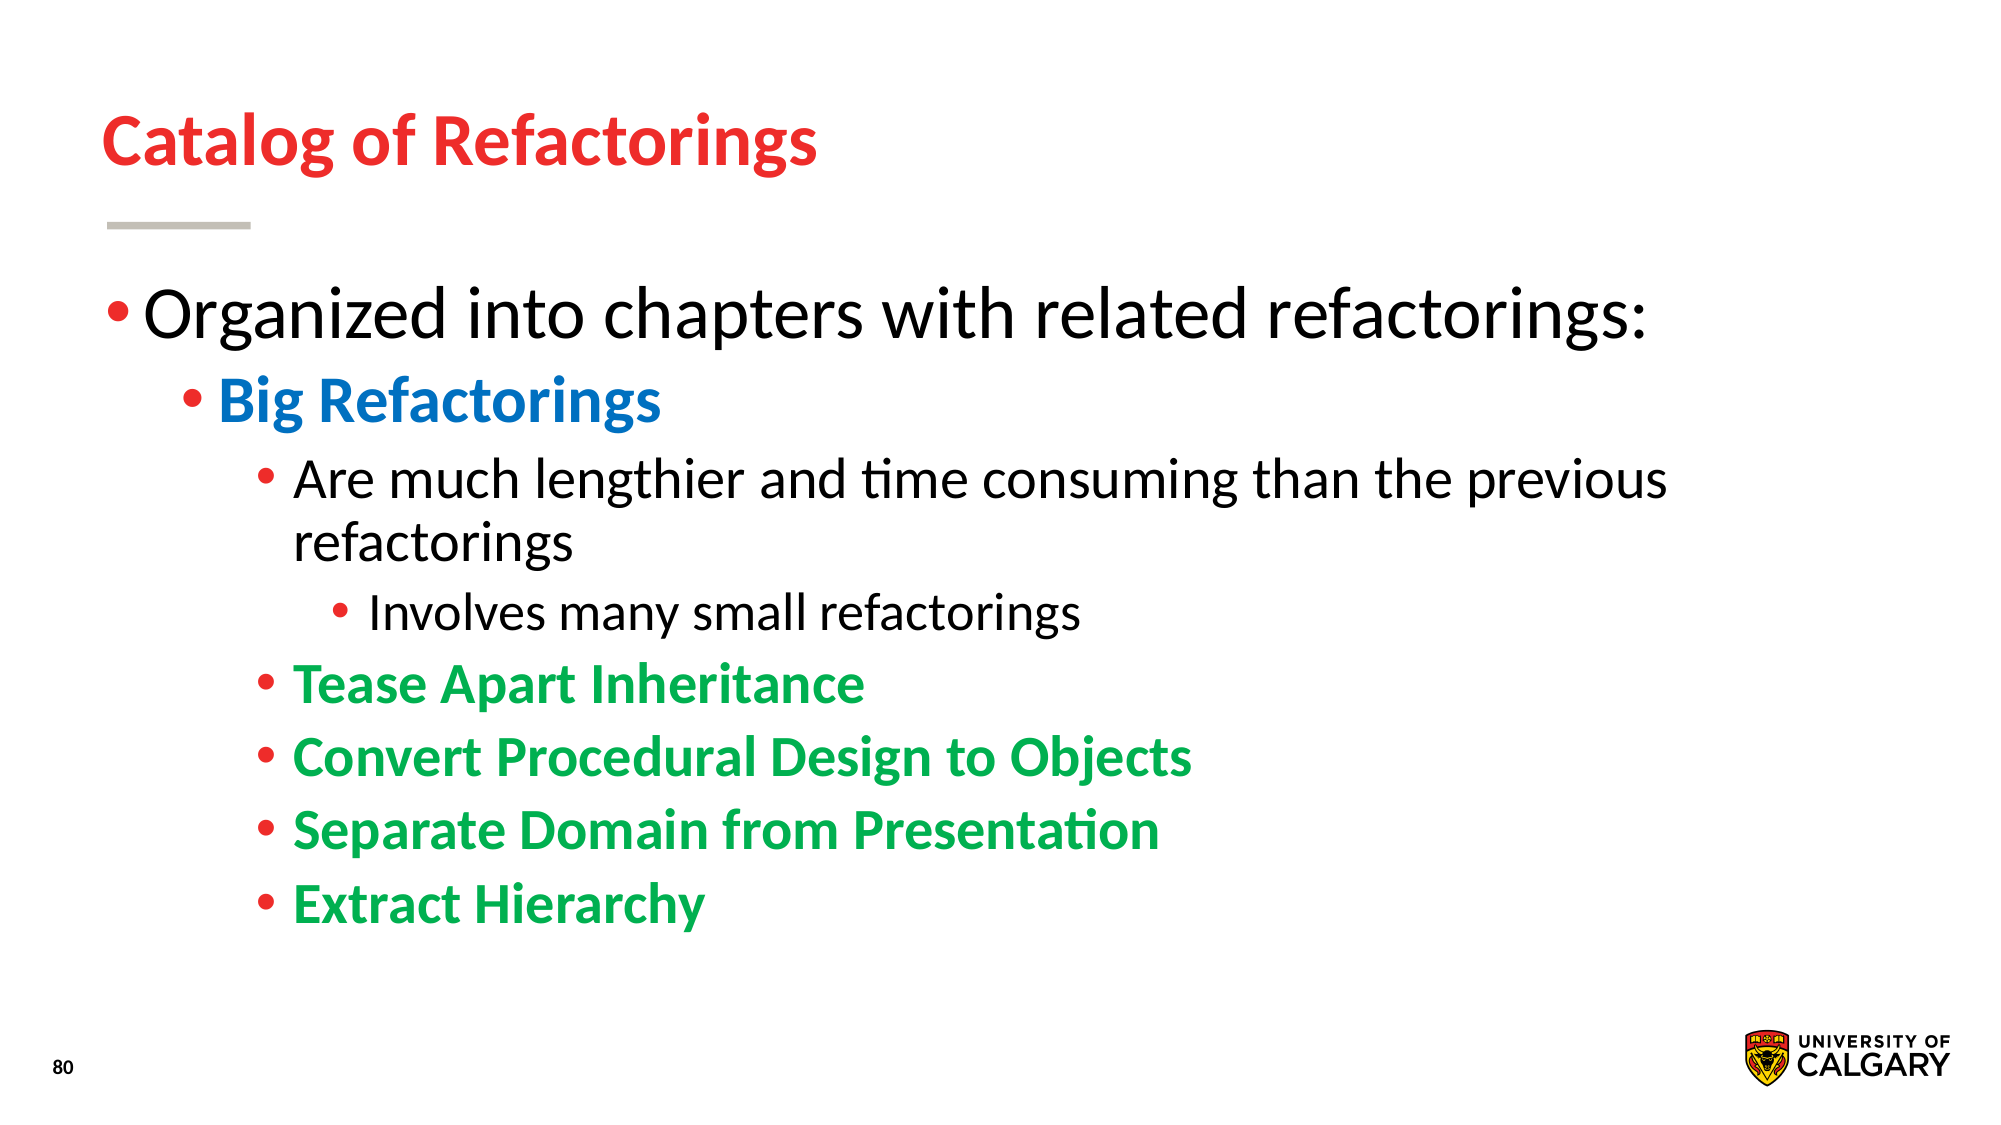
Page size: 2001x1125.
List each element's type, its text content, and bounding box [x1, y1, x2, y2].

list Organized into chapters with related refactorings: Big Refactorings Are much lengthier and time consuming than the previous refactorings Involves many small refactorings Tease Apart Inheritance Convert Procedural Design to Objects Separate Domain from Presentation Extract Hierarchy [91, 266, 1774, 981]
title Catalog of Refactorings [87, 60, 1774, 222]
picture [1722, 1012, 1973, 1099]
